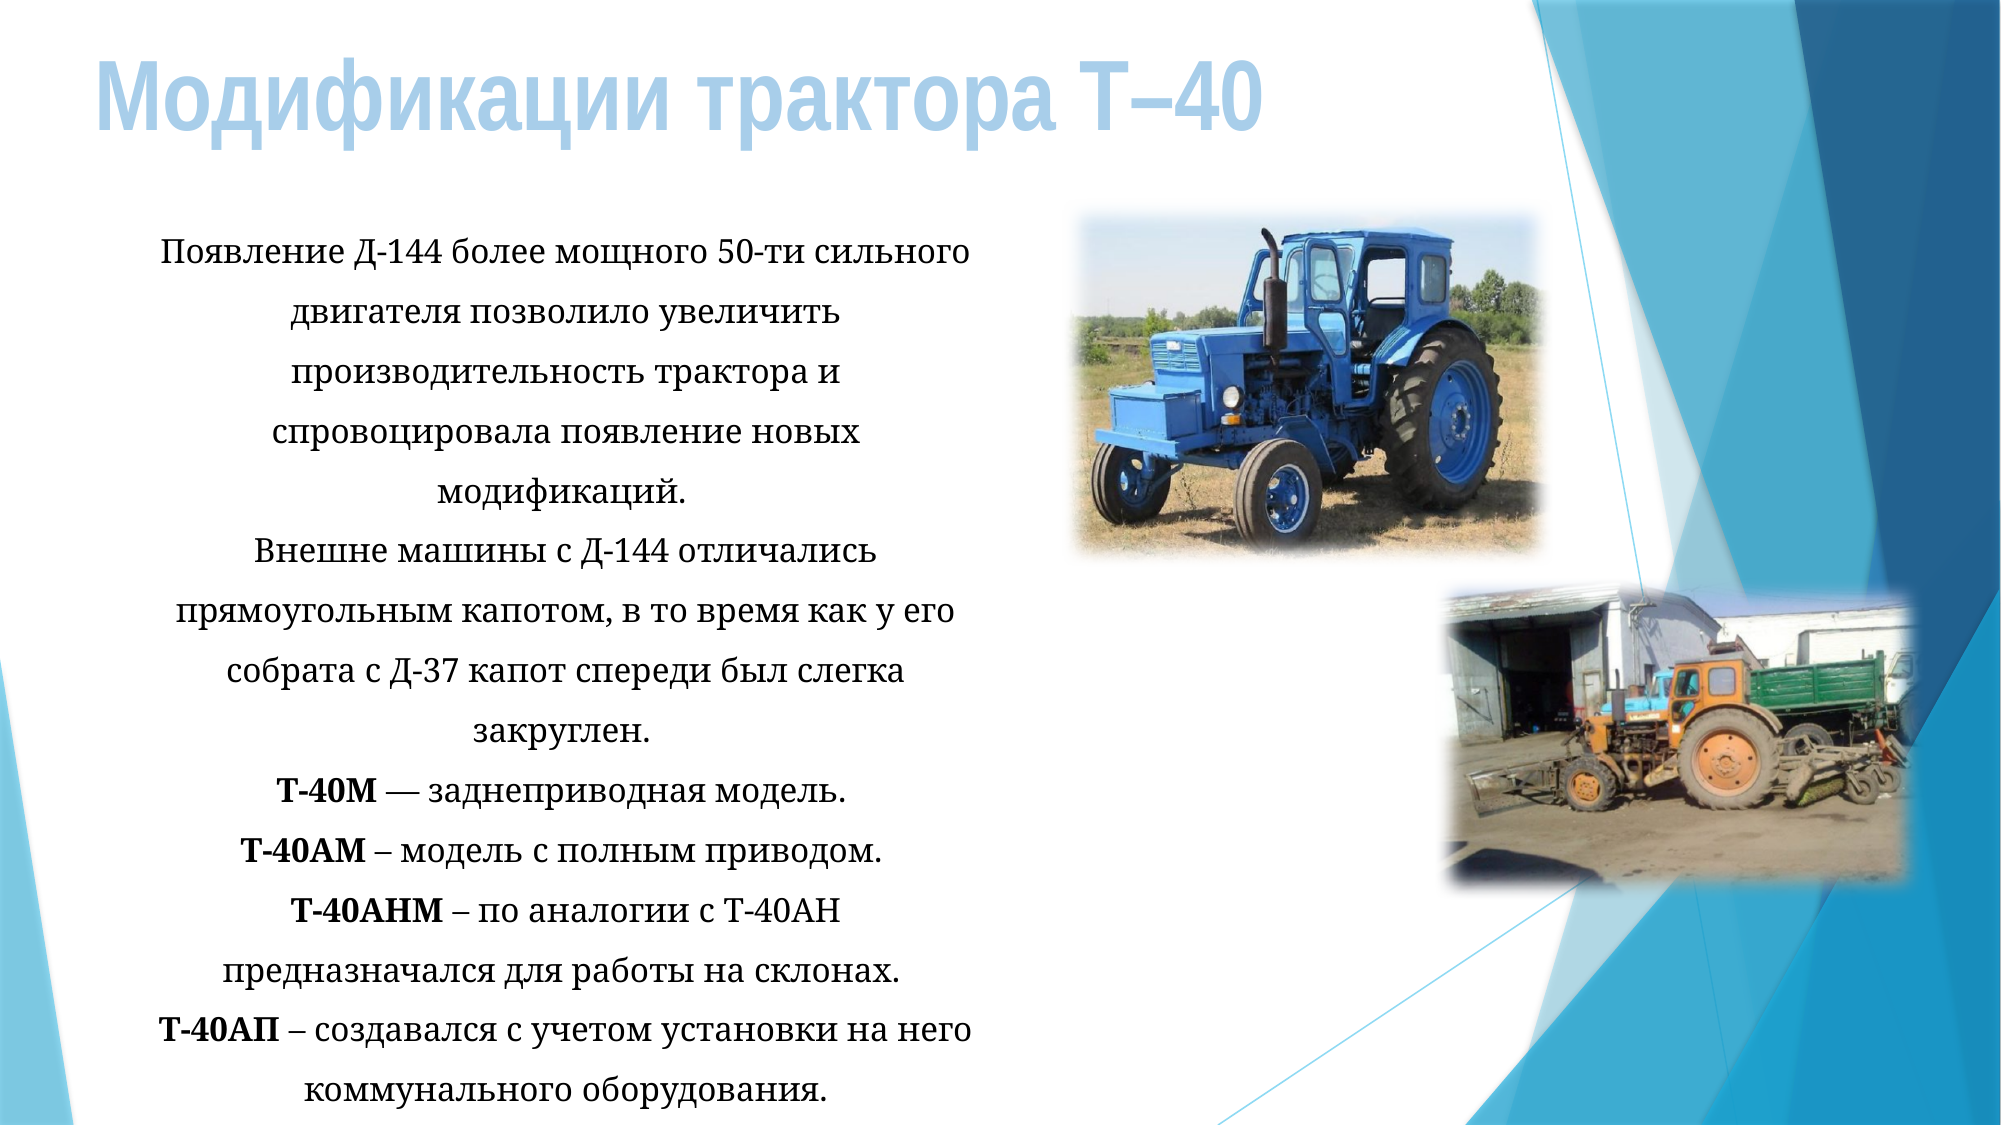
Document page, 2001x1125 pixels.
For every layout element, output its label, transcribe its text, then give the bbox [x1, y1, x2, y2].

picture [1062, 197, 1554, 567]
text_box Появление Д-144 более мощного 50-ти сильного двигателя позволило увеличить производительность трактора и спровоцировала появление новых модификаций. Внешне машины с Д-144 отличались прямоугольным капотом, в то время как у его собрата с Д-37 капот спереди был слегка закруглен. Т-40М — заднеприводная модель. Т-40АМ – модель с полным приводом. Т-40АНМ – по аналогии с Т-40АН предназначался для работы на склонах. Т-40АП – создавался с учетом установки на него коммунального оборудования. [141, 202, 992, 1116]
text_box Модификации трактора Т–40 [79, 46, 1368, 149]
picture [1433, 576, 1925, 902]
